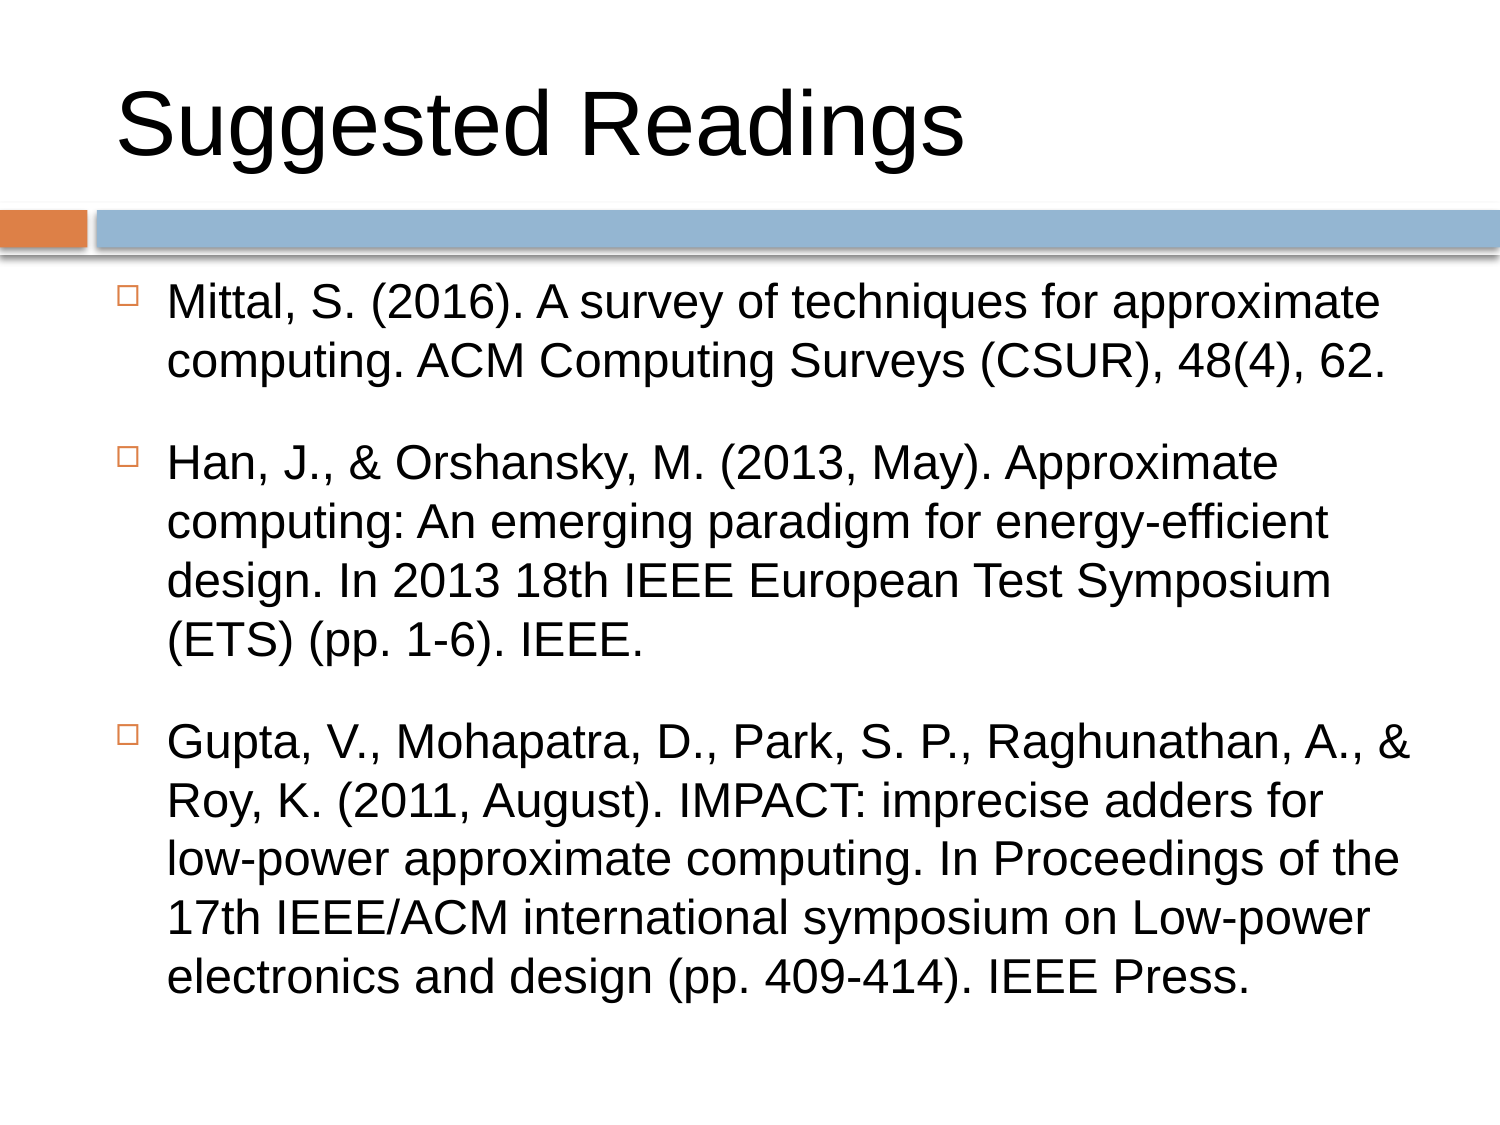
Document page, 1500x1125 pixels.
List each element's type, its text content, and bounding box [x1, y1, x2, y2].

title Suggested Readings [100, 37, 1438, 200]
list Mittal, S. (2016). A survey of techniques for approximate computing. ACM Computing Surveys (CSUR), 48(4), 62. Han, J., & Orshansky, M. (2013, May). Approximate computing: An emerging paradigm for energy-efficient design. In 2013 18th IEEE European Test Symposium (ETS) (pp. 1-6). IEEE. Gupta, V., Mohapatra, D., Park, S. P., Raghunathan, A., & Roy, K. (2011, August). IMPACT: imprecise adders for low-power approximate computing. In Proceedings of the 17th IEEE/ACM international symposium on Low-power electronics and design (pp. 409-414). IEEE Press. [100, 262, 1438, 1063]
